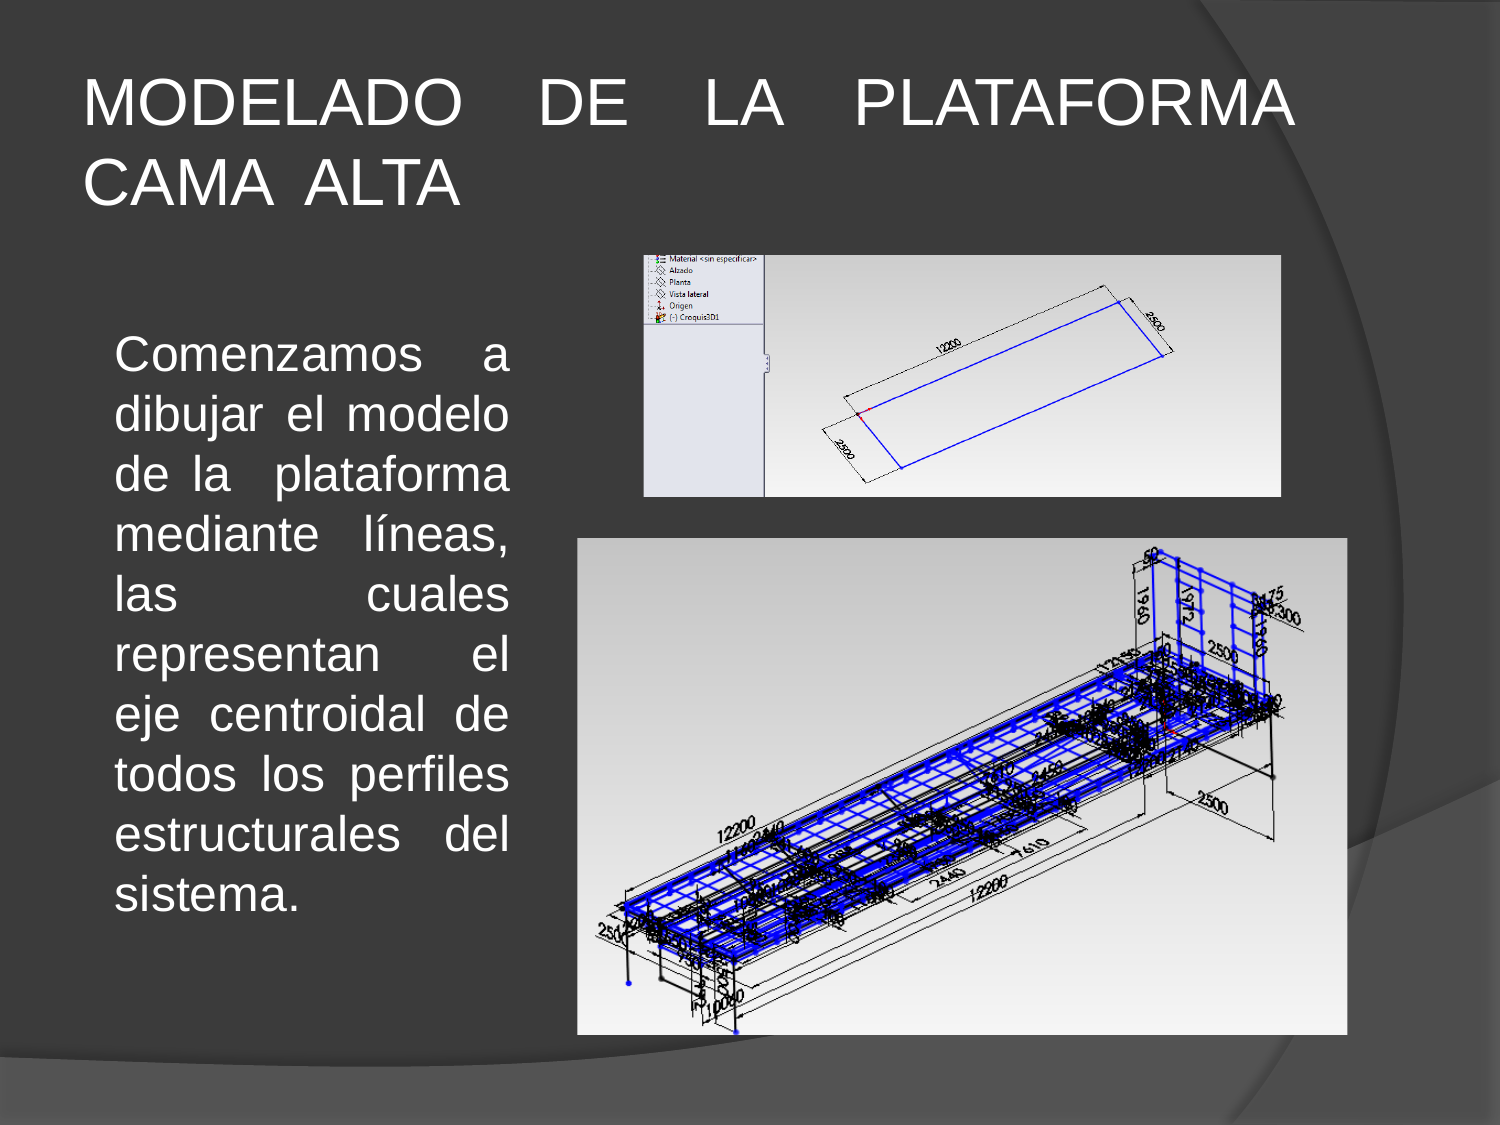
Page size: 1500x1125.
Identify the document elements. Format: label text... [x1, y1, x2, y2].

picture [577, 538, 1348, 1036]
picture [643, 255, 1282, 497]
title MODELADO DE LA PLATAFORMA CAMA ALTA [75, 45, 1301, 233]
text_box Comenzamos a dibujar el modelo de la plataforma mediante líneas, las cuales representan el eje centroidal de todos los perfiles estructurales del sistema. [100, 314, 526, 930]
